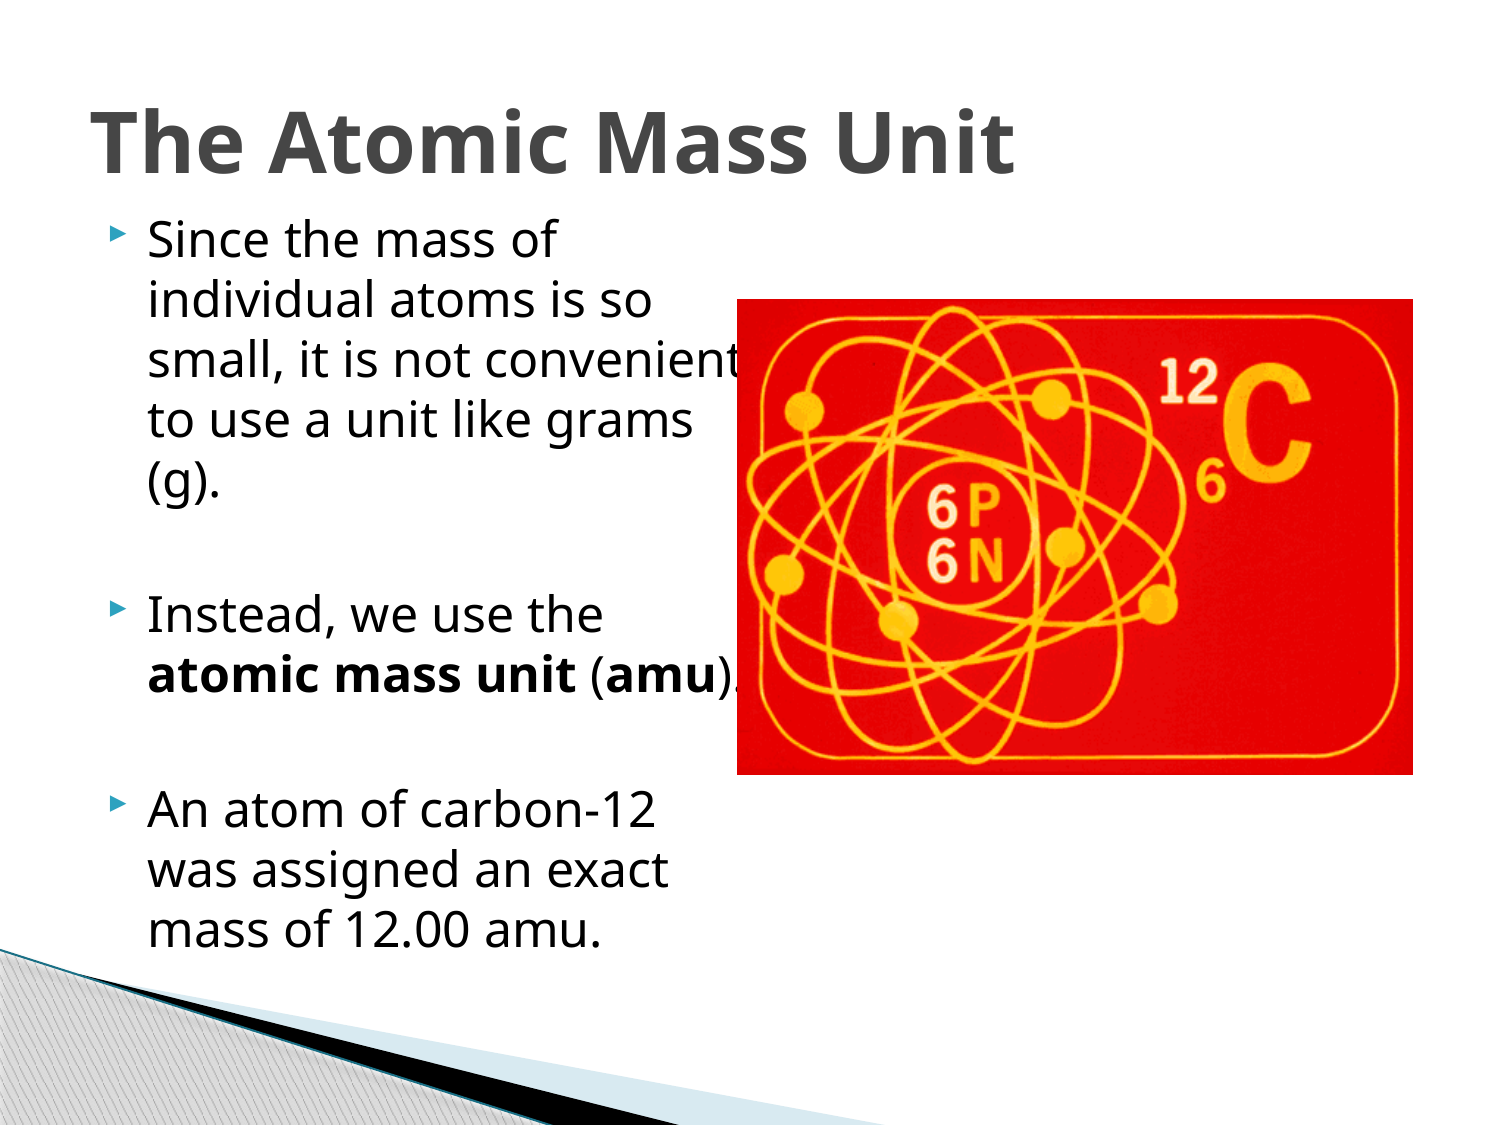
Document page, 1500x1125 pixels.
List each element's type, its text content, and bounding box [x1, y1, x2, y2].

title The Atomic Mass Unit [75, 45, 1425, 233]
list Since the mass of individual atoms is so small, it is not convenient to use a unit like grams (g). Instead, we use the atomic mass unit (amu). An atom of carbon-12 was assigned an exact mass of 12.00 amu. [75, 233, 763, 986]
picture [737, 299, 1413, 776]
